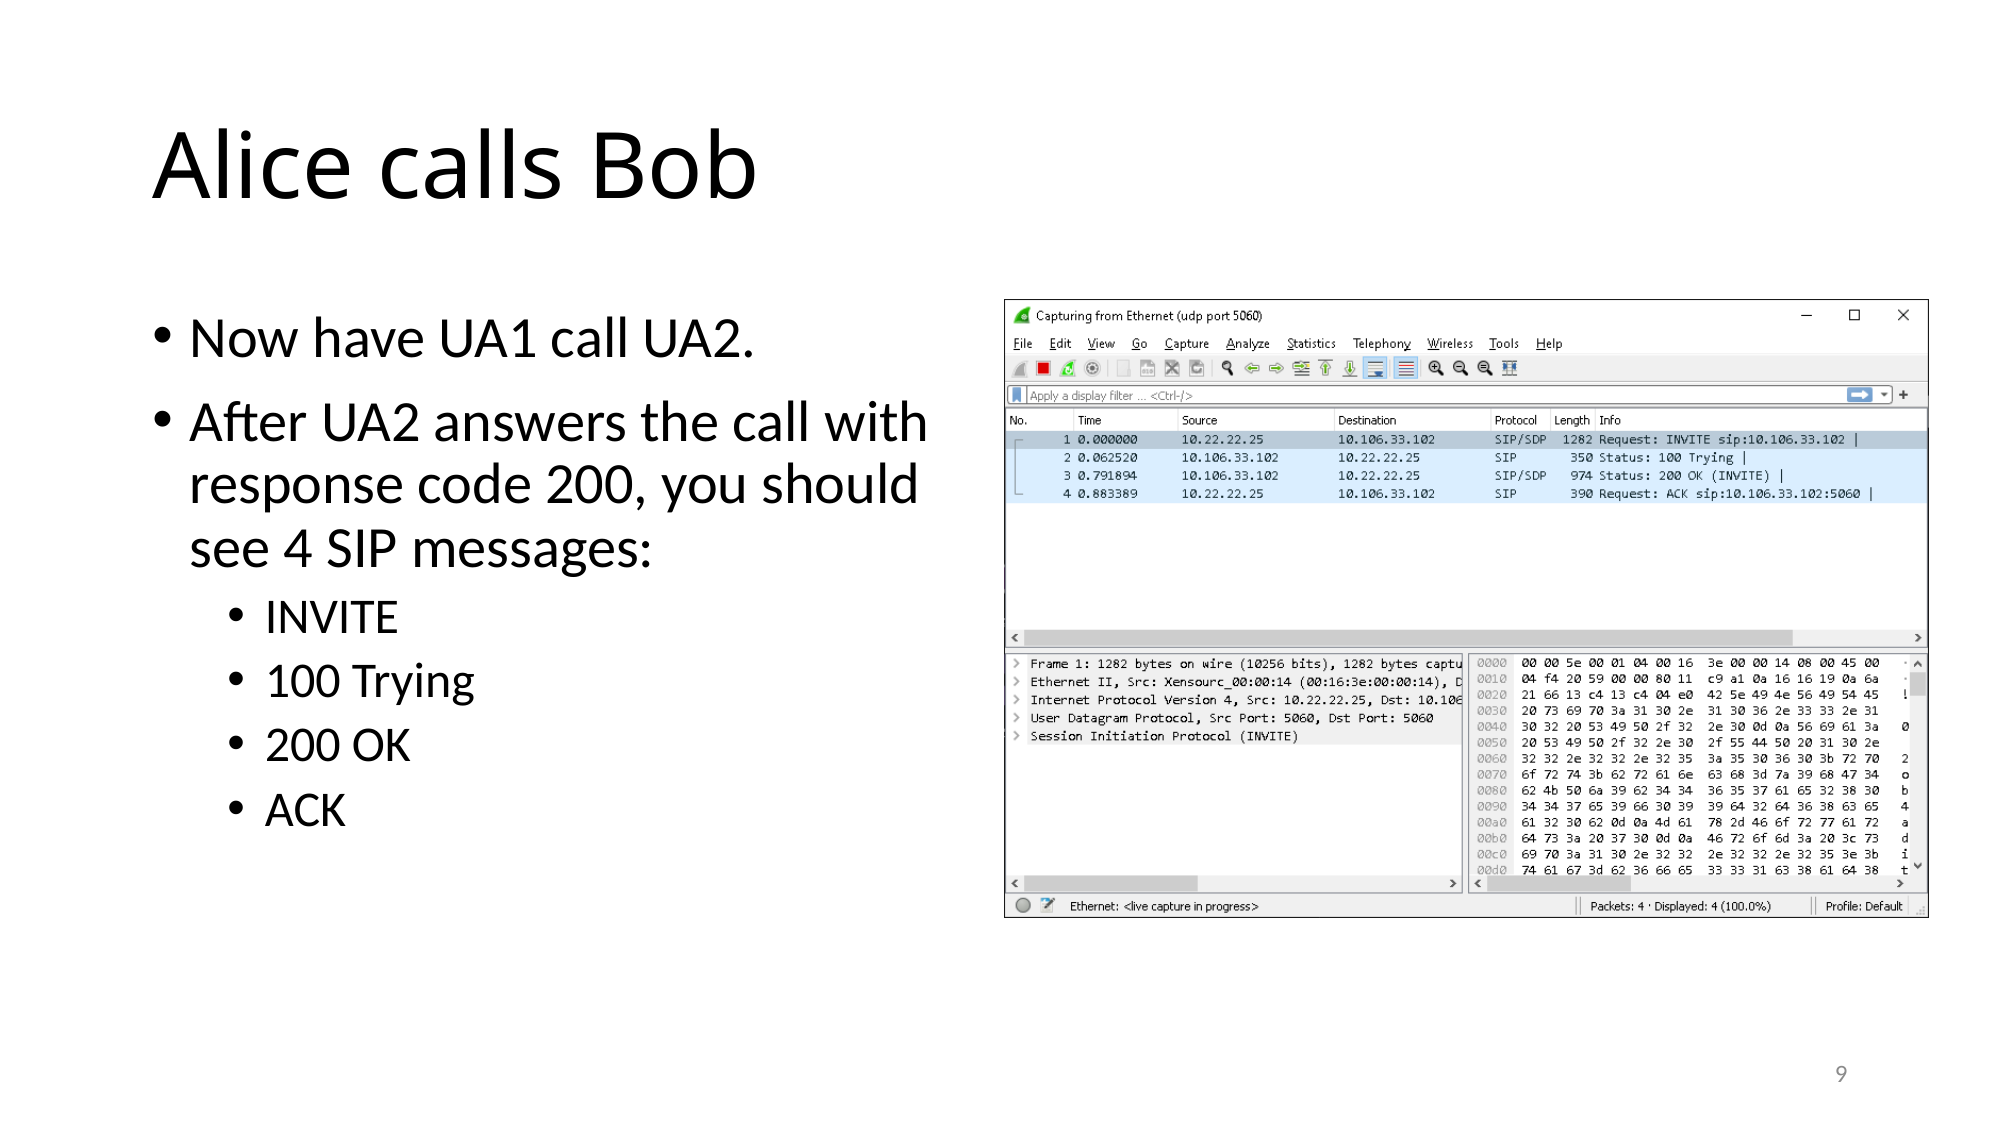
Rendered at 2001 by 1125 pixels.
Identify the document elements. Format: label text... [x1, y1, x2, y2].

title Alice calls Bob [137, 59, 1863, 278]
slide_number 9 [1412, 1042, 1863, 1103]
picture [1004, 299, 1929, 918]
list Now have UA1 call UA2. After UA2 answers the call with response code 200, you should see 4 SIP messages: INVITE 100 Trying 200 OK ACK [137, 299, 1005, 1014]
